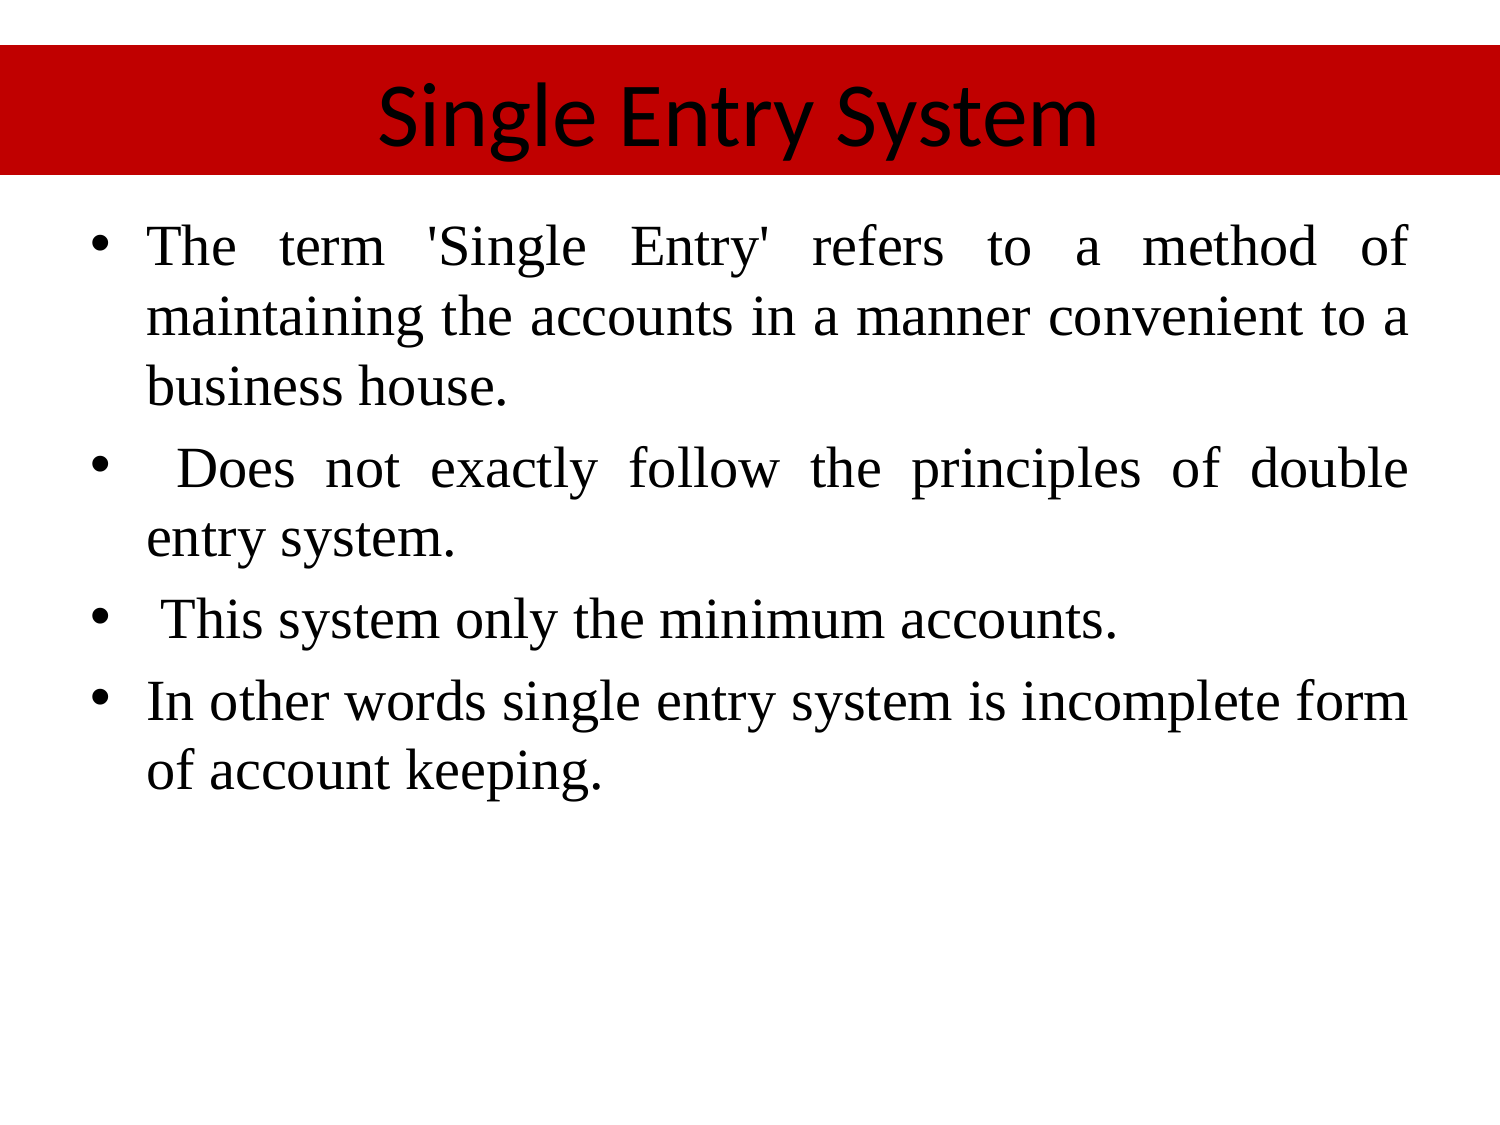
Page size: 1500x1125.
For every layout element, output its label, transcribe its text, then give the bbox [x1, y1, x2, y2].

list The term 'Single Entry' refers to a method of maintaining the accounts in a manner convenient to a business house. Does not exactly follow the principles of double entry system. This system only the minimum accounts. In other words single entry system is incomplete form of account keeping. [75, 200, 1425, 1005]
title Single Entry System [0, 45, 1500, 175]
